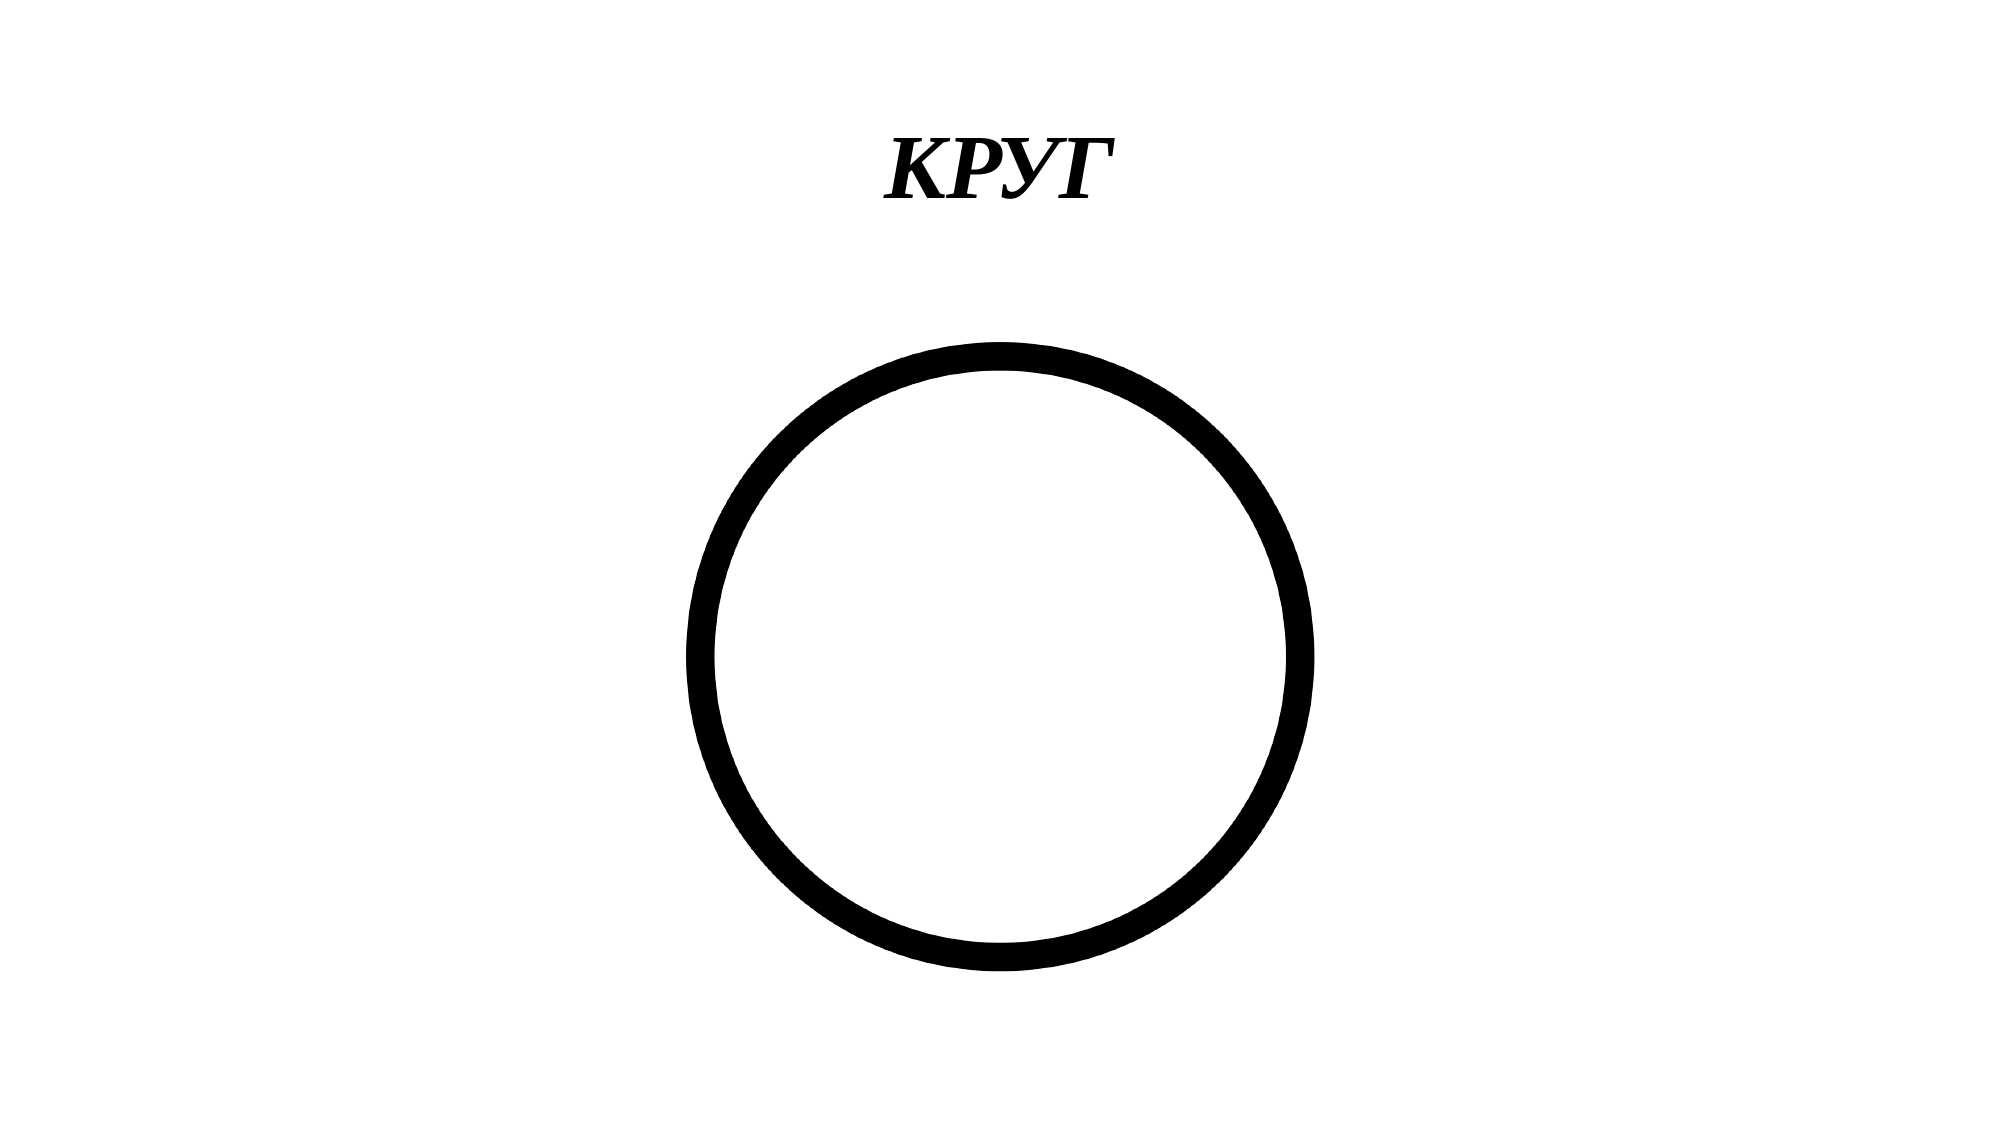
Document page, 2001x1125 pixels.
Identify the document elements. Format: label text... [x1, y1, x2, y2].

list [643, 299, 1357, 1014]
title КРУГ [137, 59, 1863, 278]
